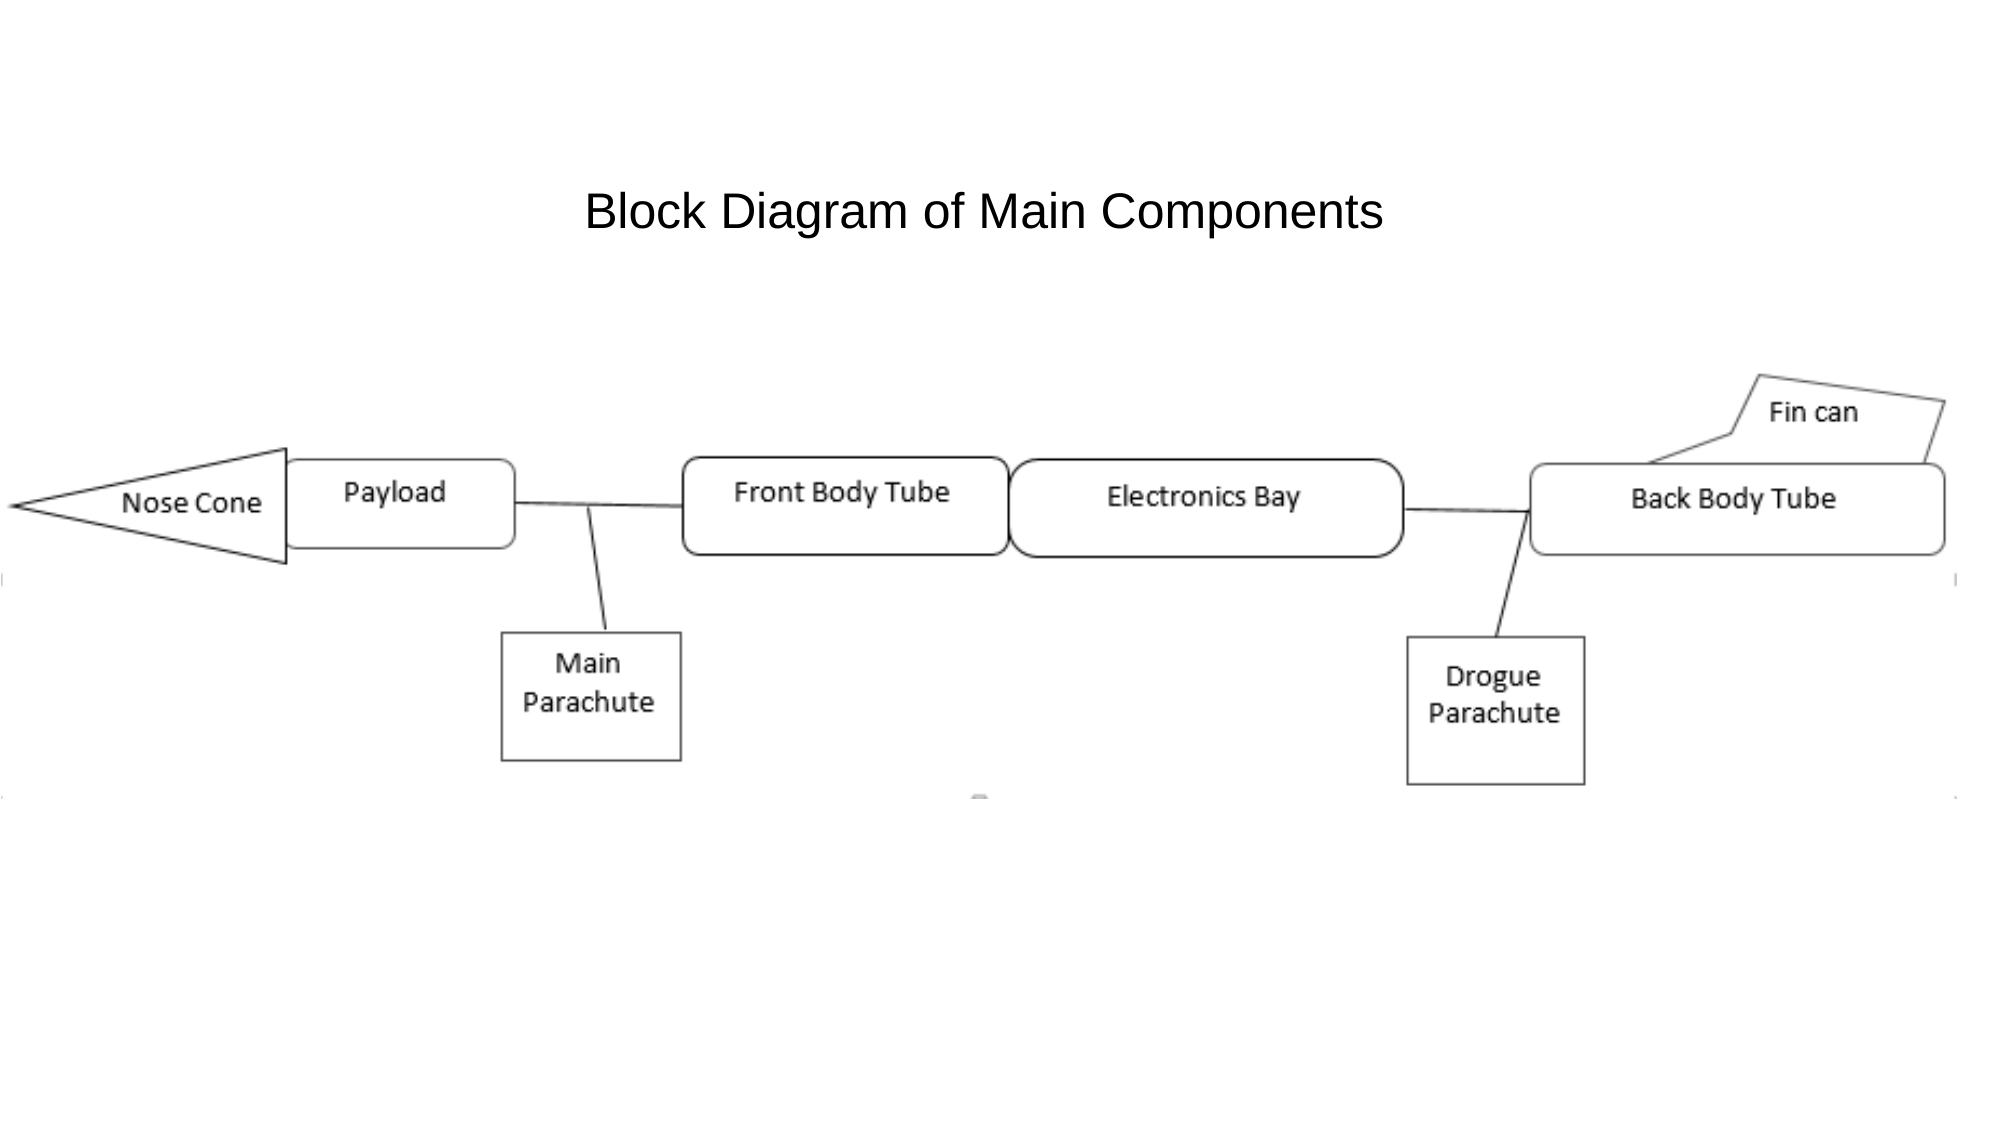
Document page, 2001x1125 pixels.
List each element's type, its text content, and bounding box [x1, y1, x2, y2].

text_box Block Diagram of Main Components [569, 171, 1570, 367]
picture [1, 368, 1957, 799]
